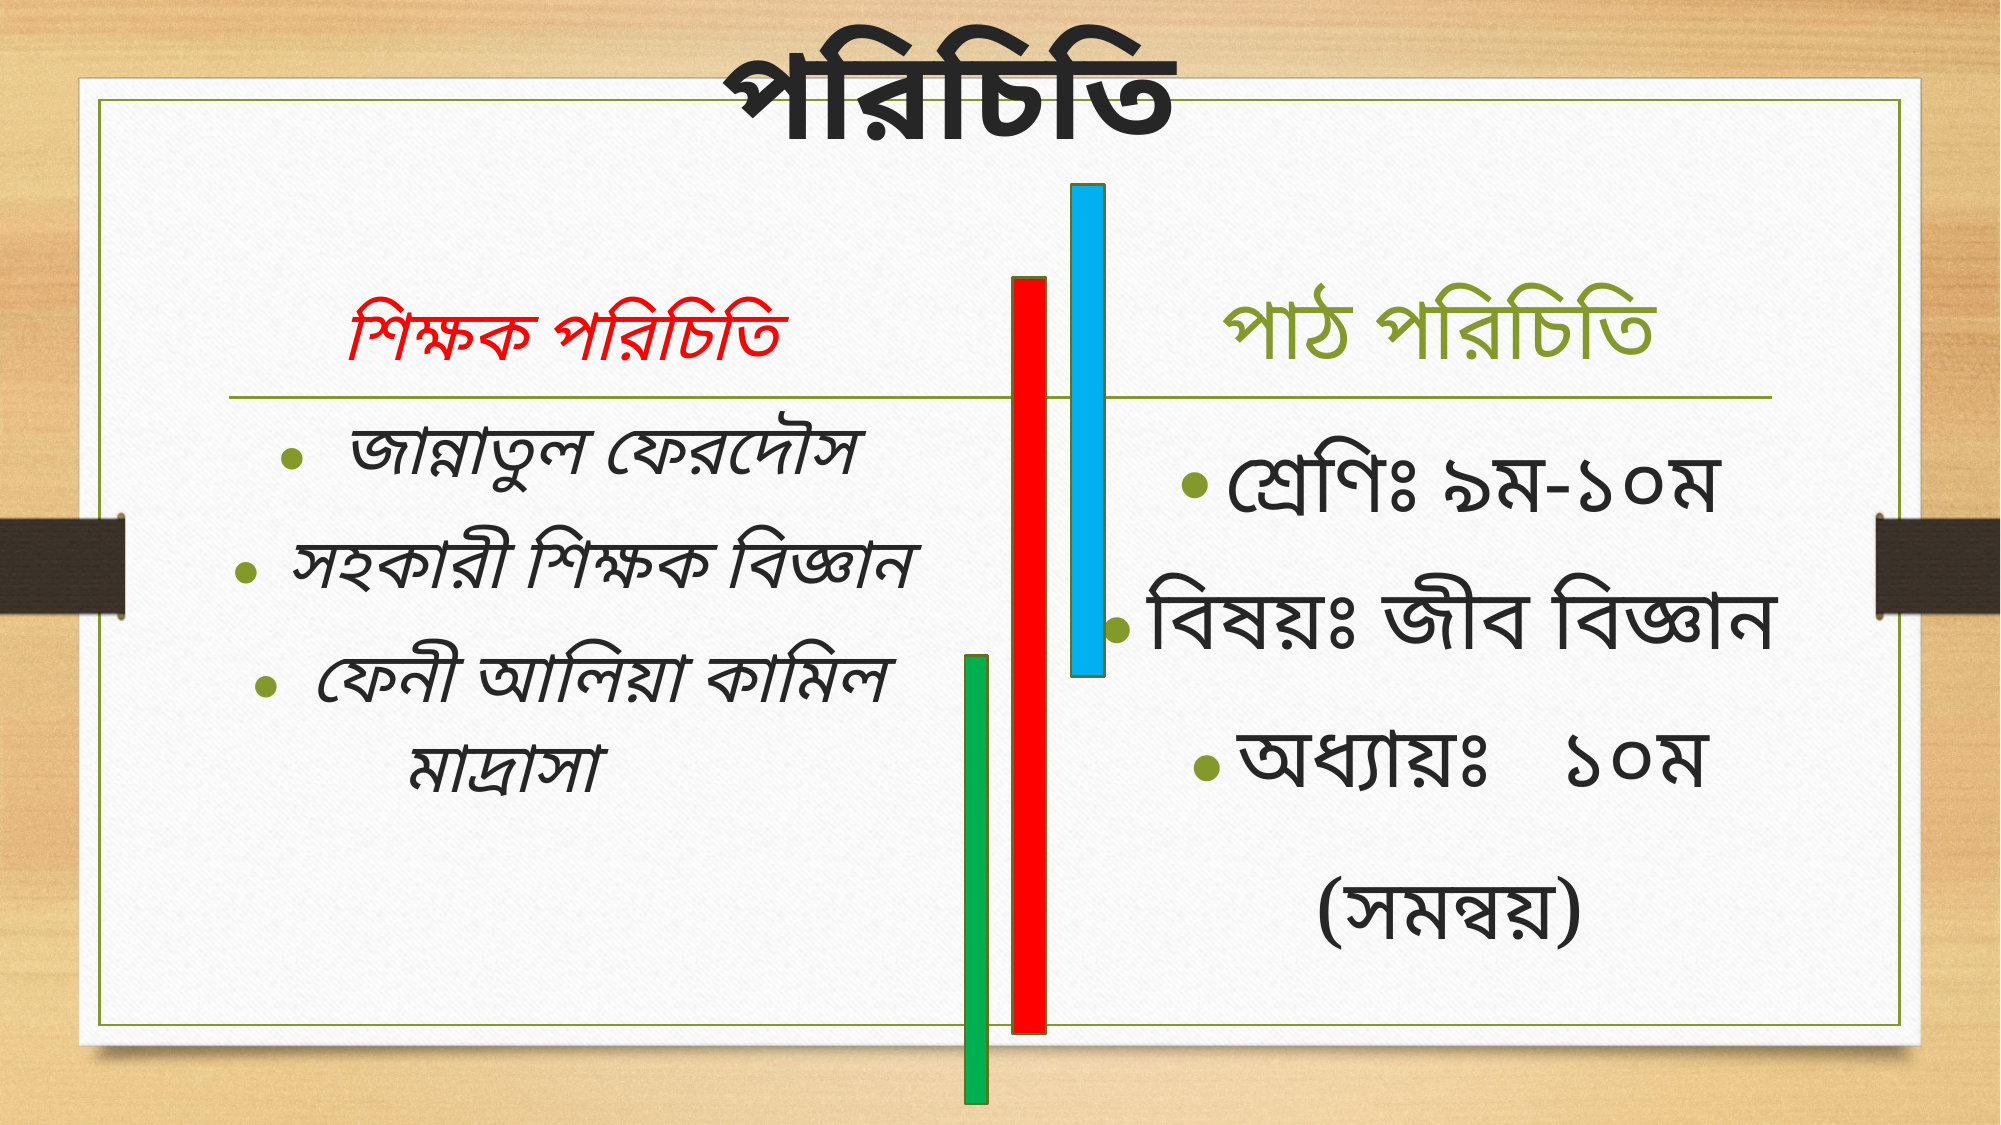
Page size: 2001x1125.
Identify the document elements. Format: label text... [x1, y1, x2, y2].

picture [965, 399, 1011, 1024]
title পরিচিতি [102, 0, 1828, 218]
text_box [964, 654, 989, 1105]
text_box [1011, 276, 1047, 1035]
list শিক্ষক পরিচিতি জান্নাতুল ফেরদৌস সহকারী শিক্ষক বিজ্ঞান ফেনী আলিয়া কামিল মাদ্রাসা [191, 291, 965, 834]
text_box [1070, 183, 1106, 678]
picture [0, 0, 2001, 1125]
list পাঠ পরিচিতি শ্রেণিঃ ৯ম-১০ম বিষয়ঃ জীব বিজ্ঞান অধ্যায়ঃ ১০ম (সমন্বয়) [1047, 277, 1875, 992]
